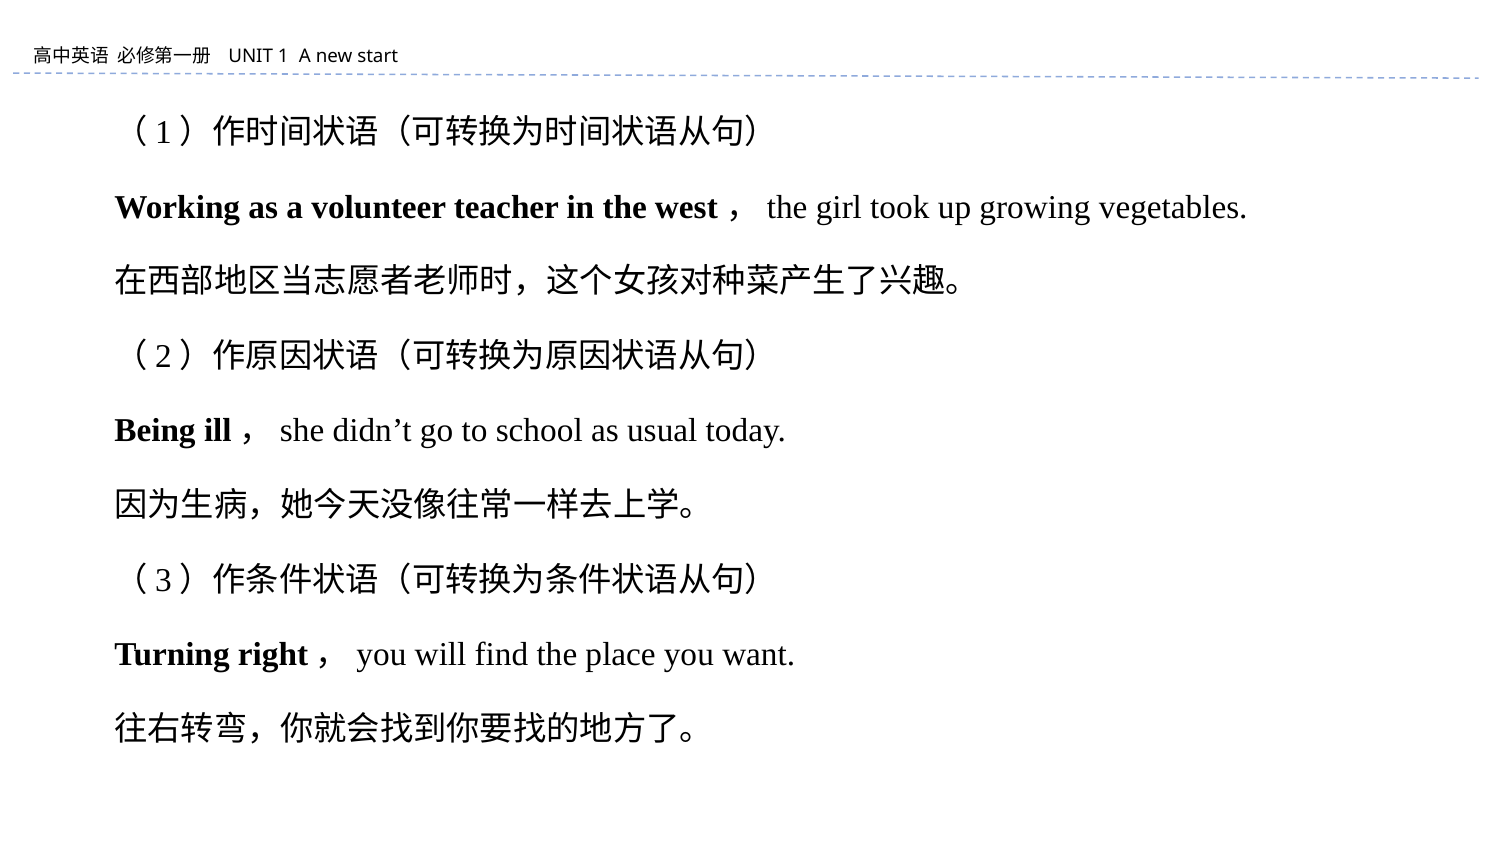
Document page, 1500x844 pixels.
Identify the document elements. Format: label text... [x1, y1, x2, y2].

list （1）作时间状语（可转换为时间状语从句） Working as a volunteer teacher in the west，the girl took up growing vegetables. 在西部地区当志愿者老师时，这个女孩对种菜产生了兴趣。 （2）作原因状语（可转换为原因状语从句） Being ill，she didn’t go to school as usual today. 因为生病，她今天没像往常一样去上学。 （3）作条件状语（可转换为条件状语从句） Turning right，you will find the place you want. 往右转弯，你就会找到你要找的地方了。 [103, 84, 1397, 760]
